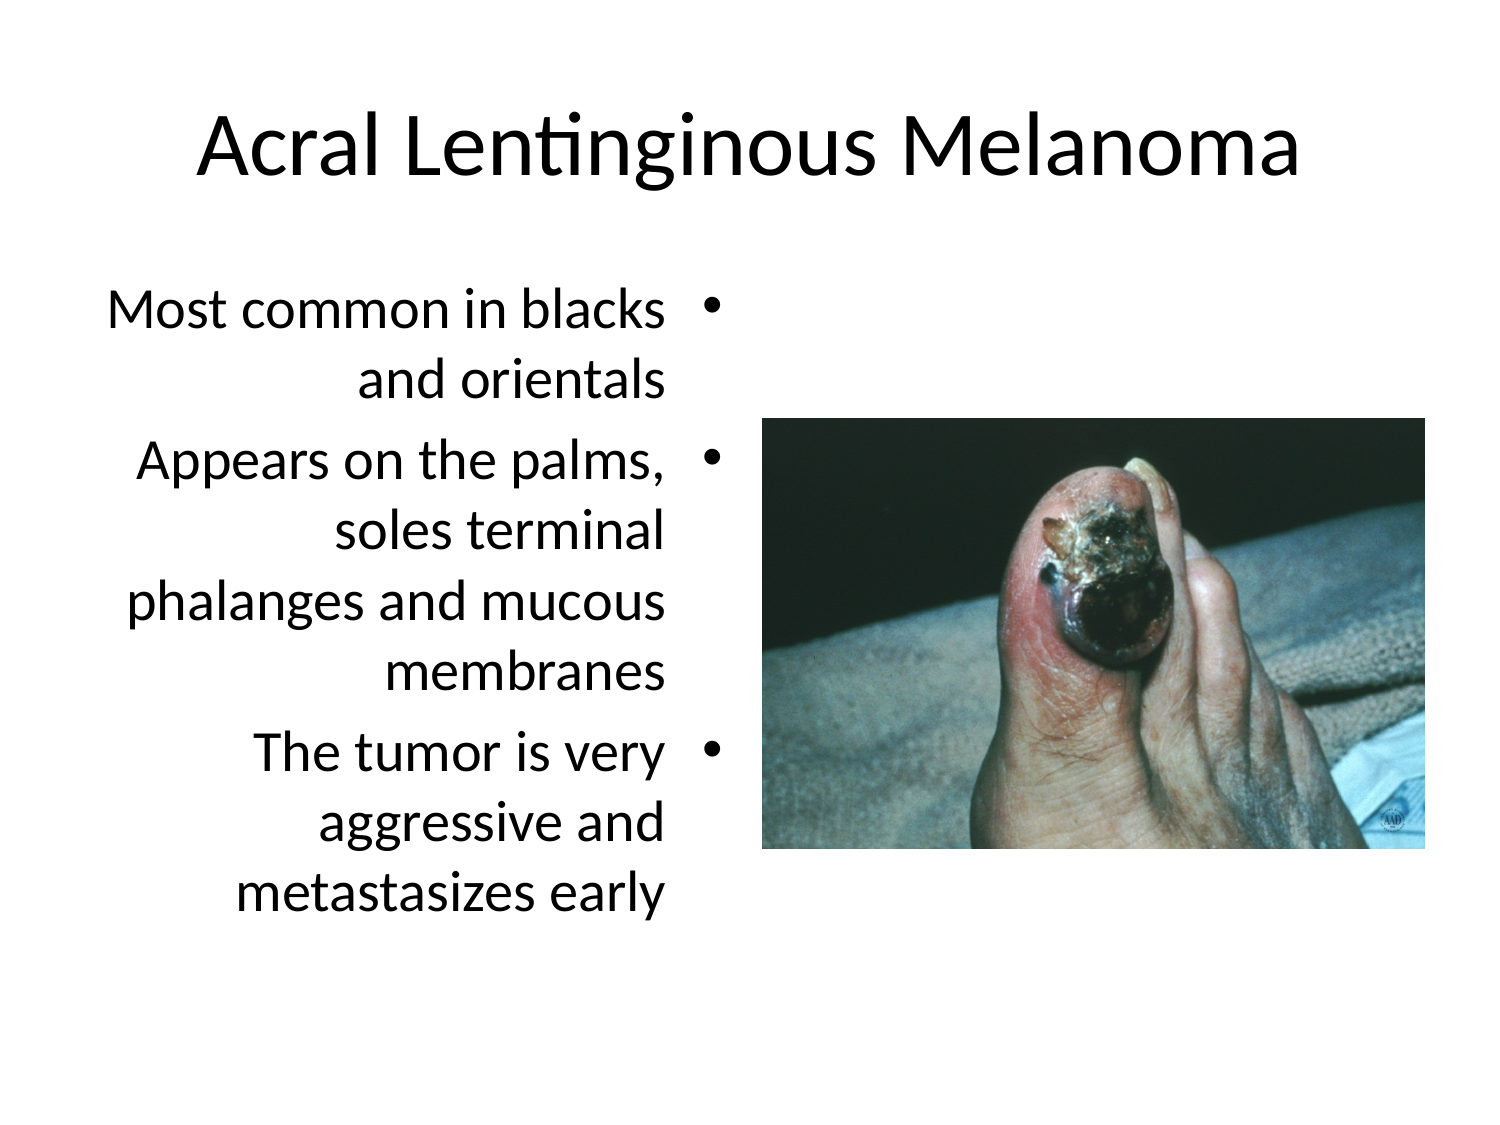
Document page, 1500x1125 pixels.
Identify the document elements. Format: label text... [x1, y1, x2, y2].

list Most common in blacks and orientals Appears on the palms, soles terminal phalanges and mucous membranes The tumor is very aggressive and metastasizes early [75, 262, 738, 1005]
title Acral Lentinginous Melanoma [75, 45, 1425, 233]
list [762, 418, 1426, 849]
